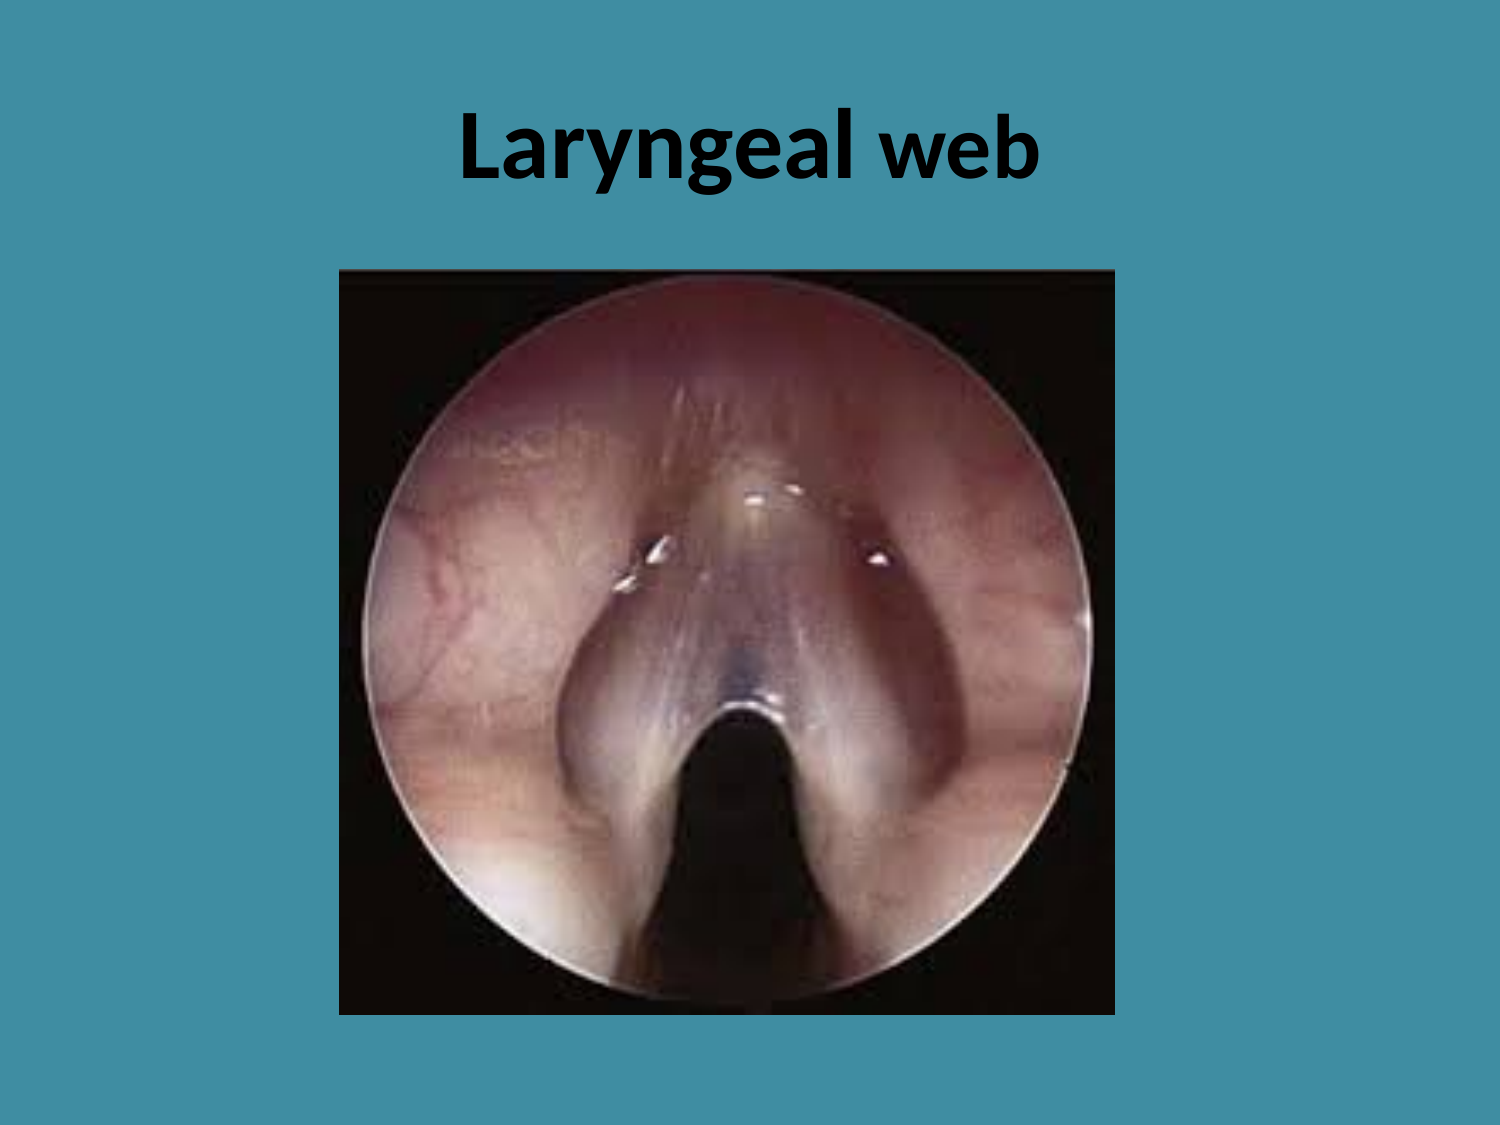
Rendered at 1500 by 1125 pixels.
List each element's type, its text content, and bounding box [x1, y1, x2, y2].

title Laryngeal web [75, 45, 1425, 233]
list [339, 269, 1116, 1015]
